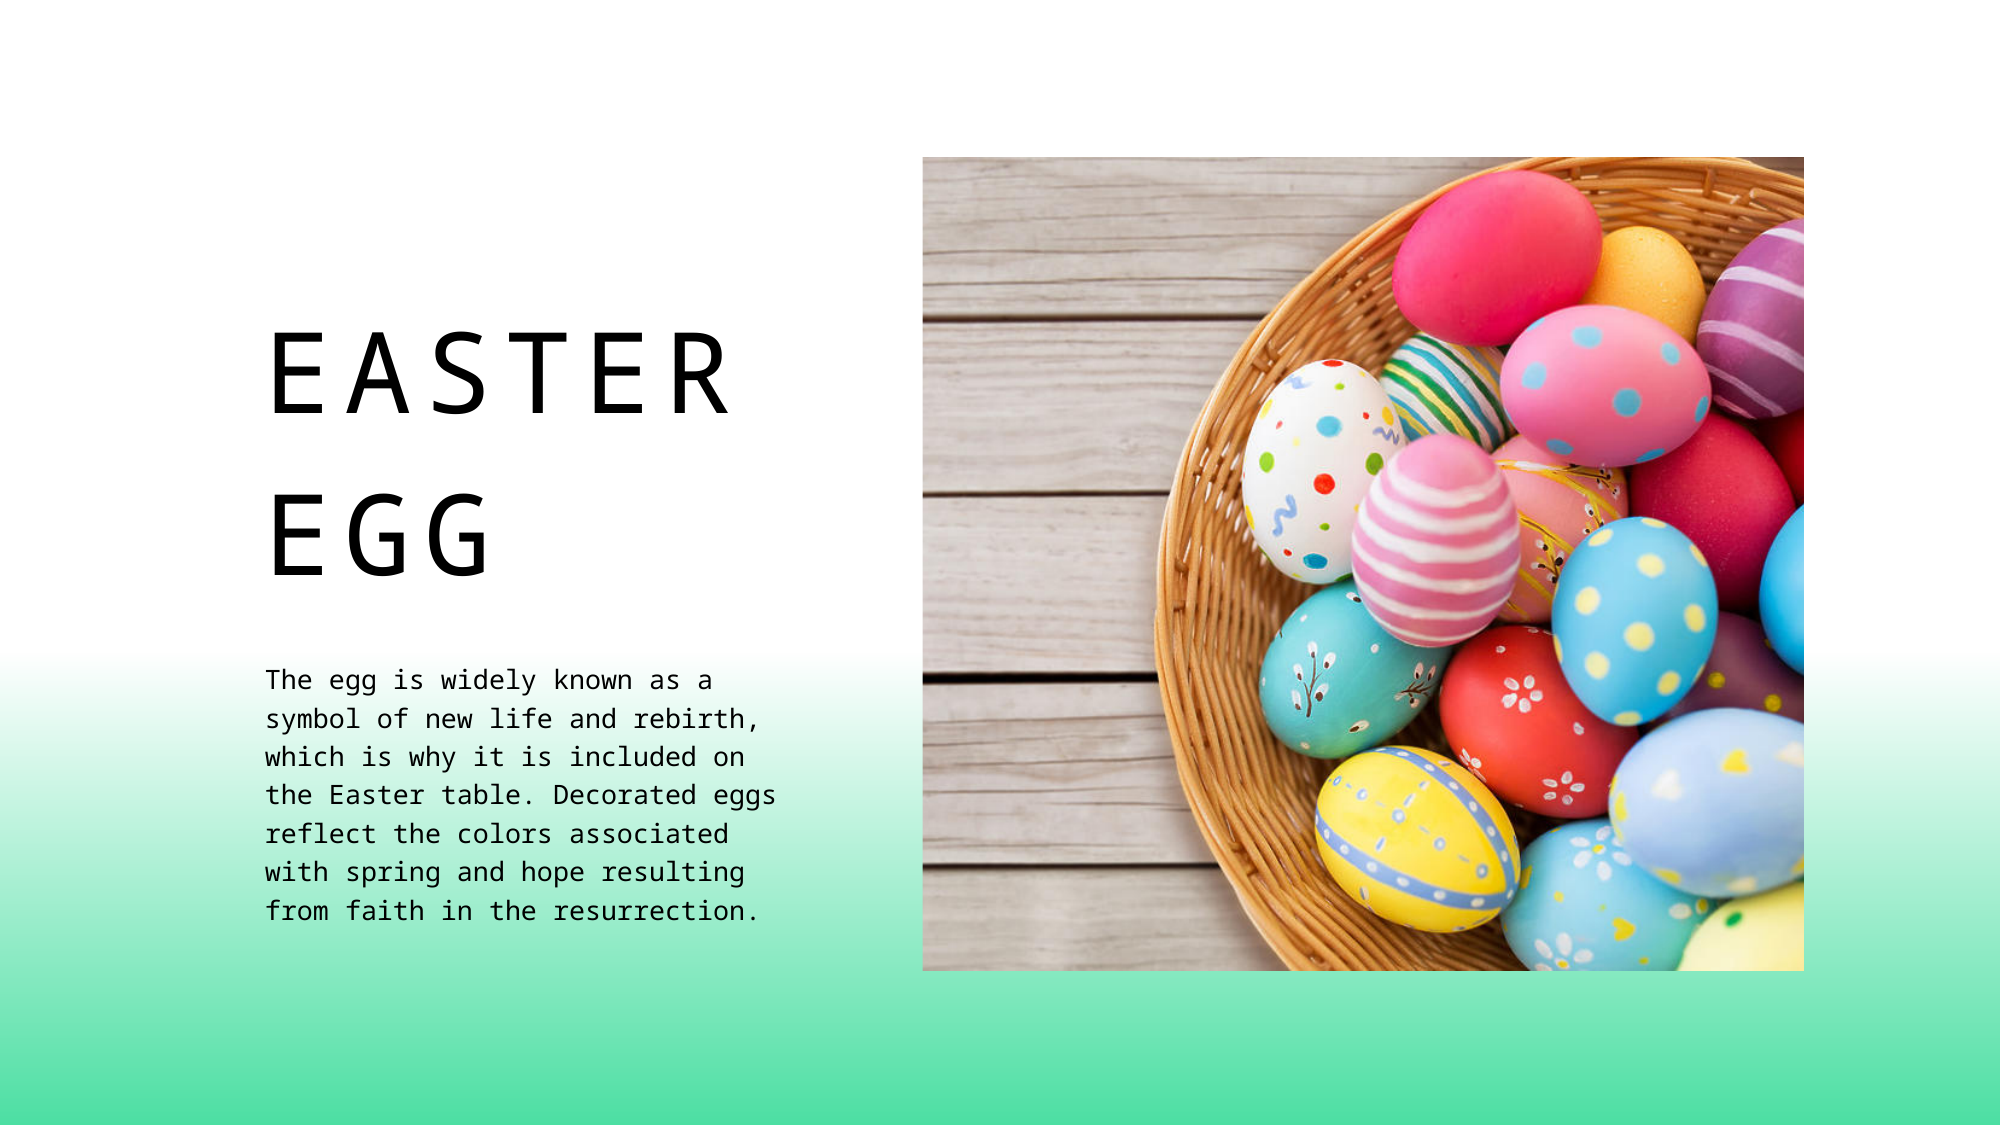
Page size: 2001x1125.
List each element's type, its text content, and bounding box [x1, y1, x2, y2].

title Easter egg [249, 227, 794, 606]
picture [922, 156, 1804, 972]
list The egg is widely known as a symbol of new life and rebirth, which is why it is included on the Easter table. Decorated eggs reflect the colors associated with spring and hope resulting from faith in the resurrection. [249, 649, 794, 972]
